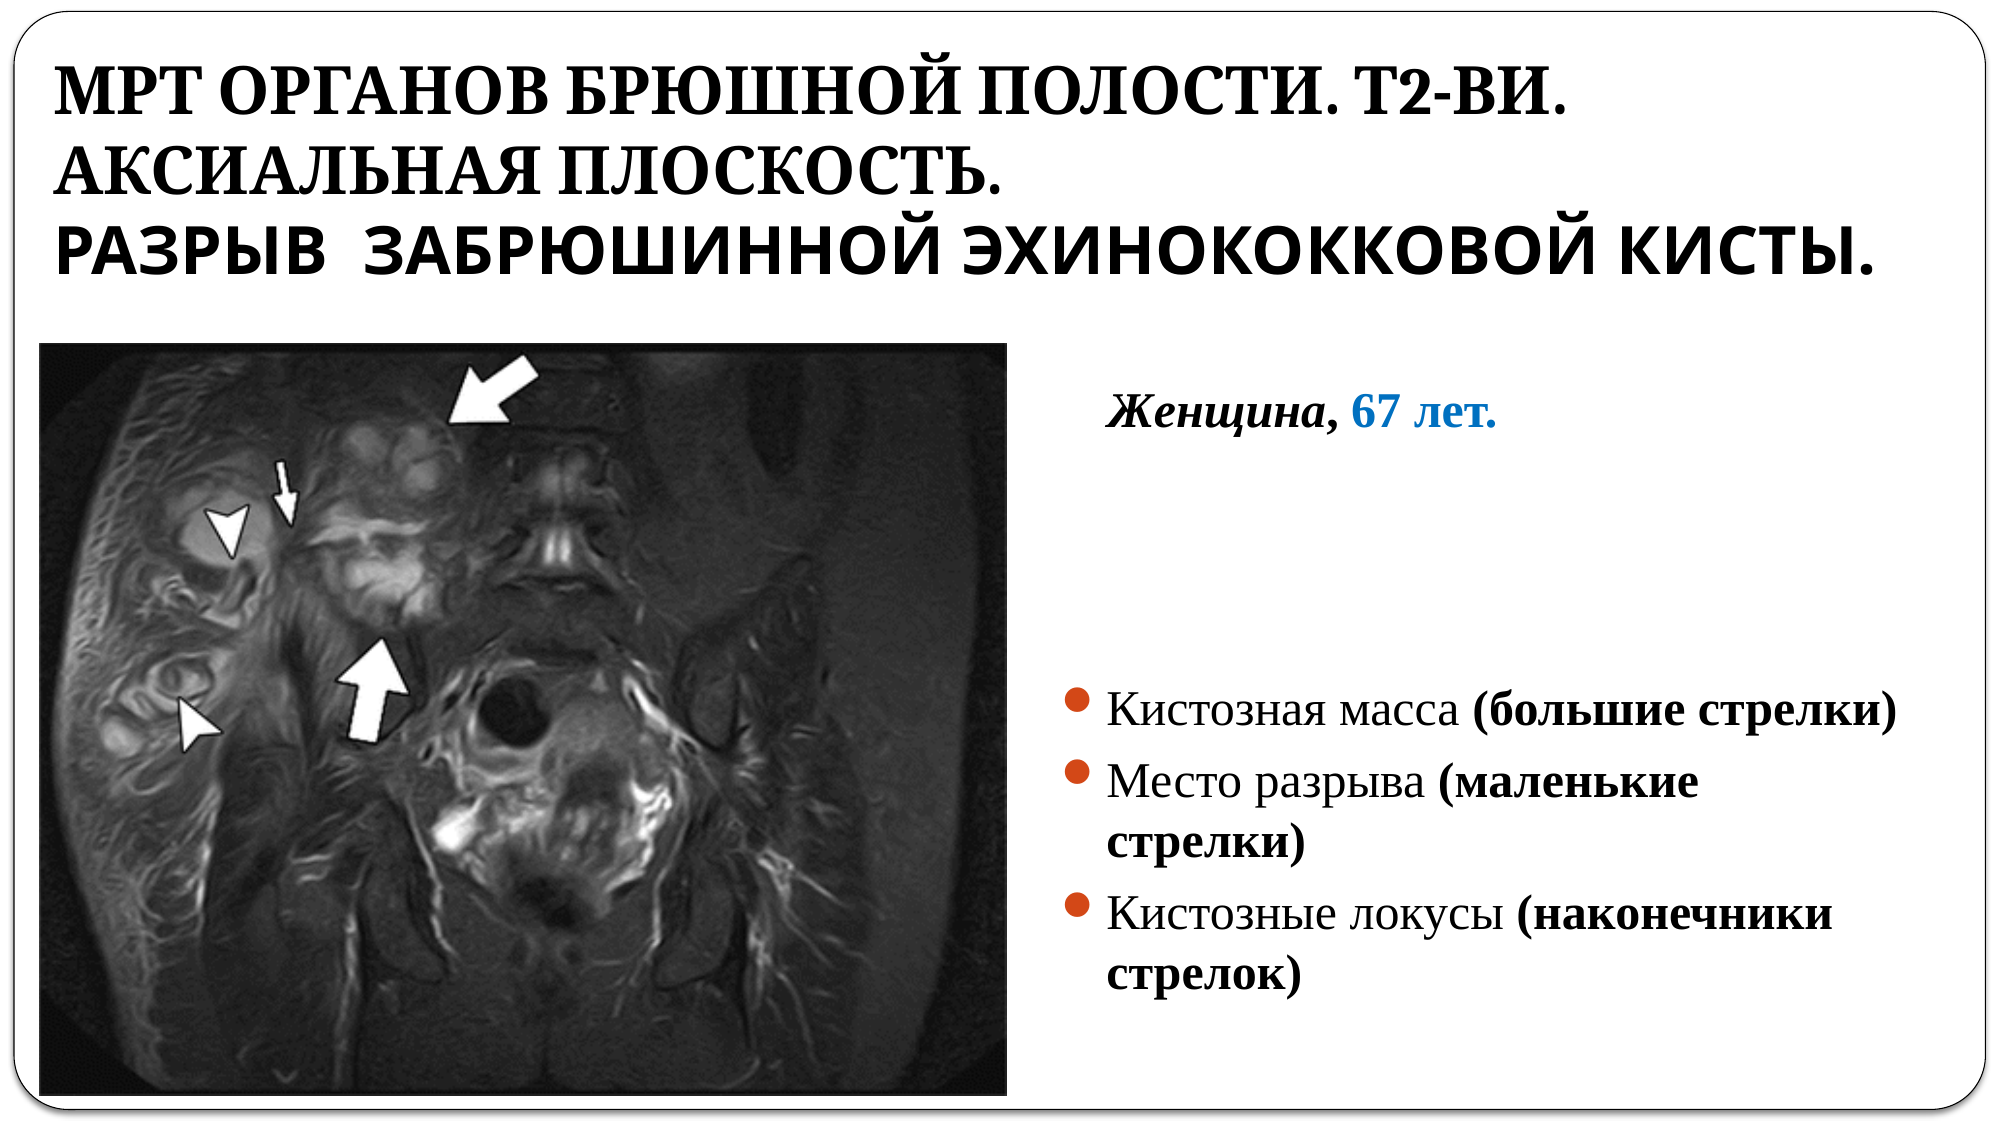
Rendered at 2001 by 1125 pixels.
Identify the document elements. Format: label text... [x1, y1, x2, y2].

list Кистозная масса (большие стрелки) Место разрыва (маленькие стрелки) Кистозные локусы (наконечники стрелок) [1046, 668, 1916, 1087]
text_box Женщина, 67 лет. [1093, 370, 1857, 491]
text_box МРт Органов брюшной полости. Т2-ВИ. АКСИАЛЬНАЯ плоскость. РАЗРЫВ ЗАБРЮШИННОЙ ЭХИНОКОККОВОЙ КИСТЫ. [38, 40, 1921, 341]
picture [38, 342, 1007, 1096]
